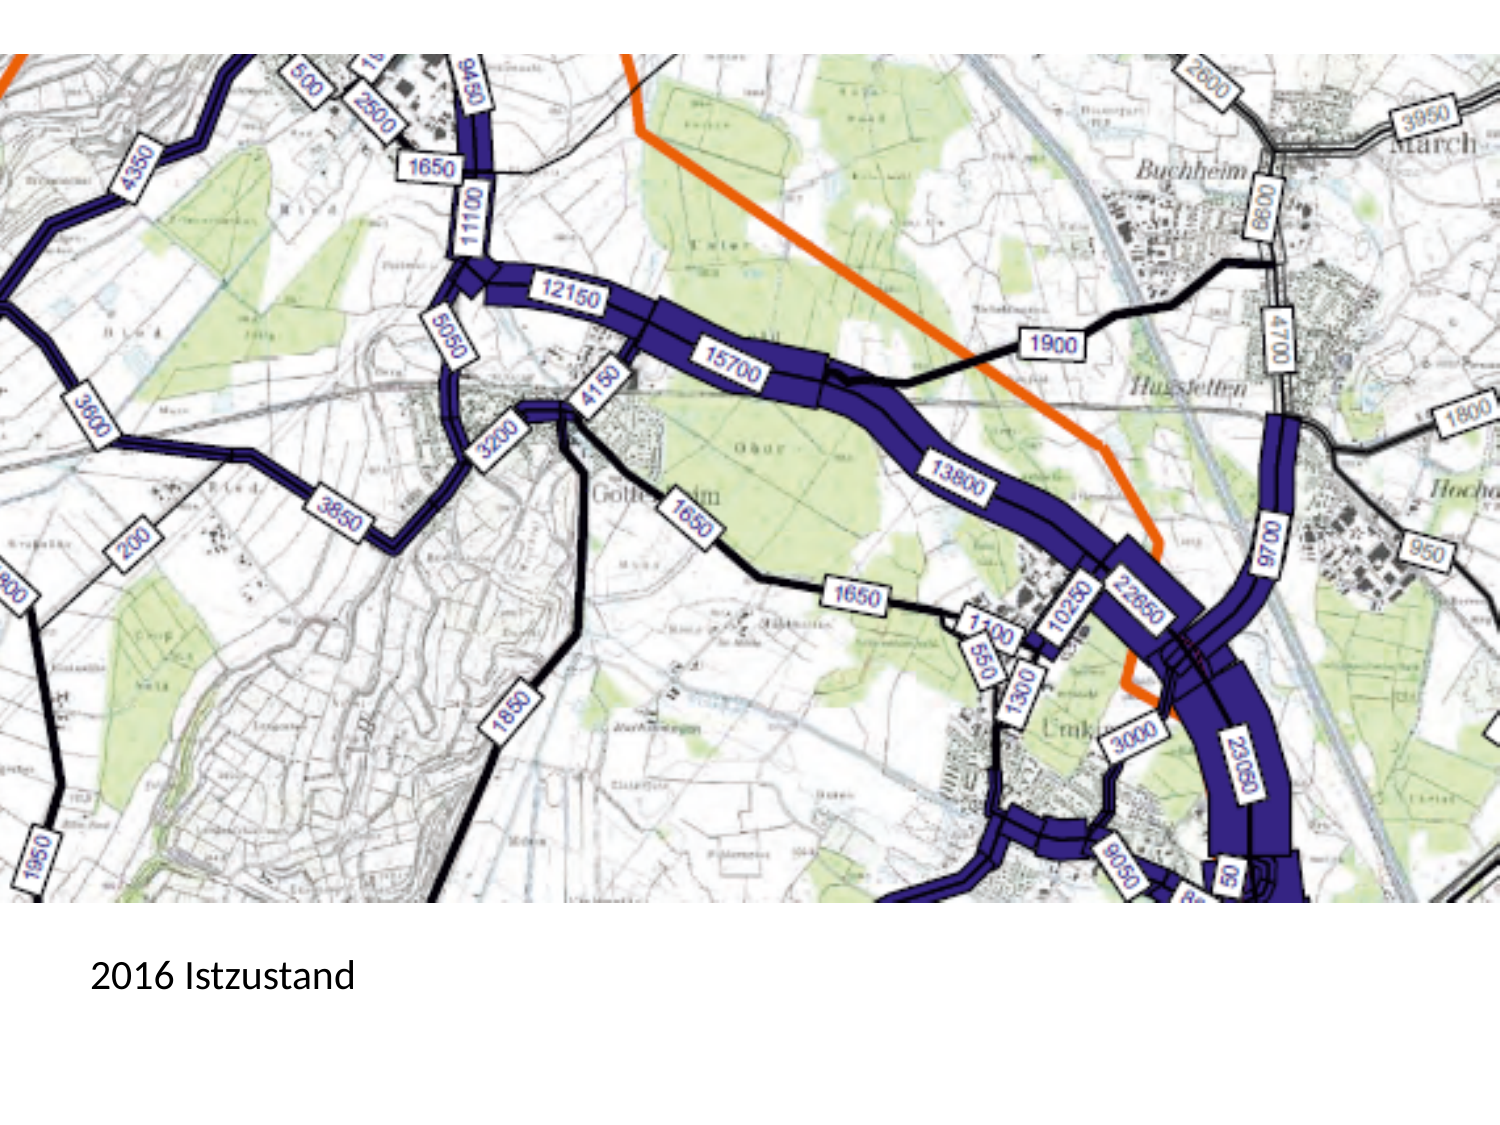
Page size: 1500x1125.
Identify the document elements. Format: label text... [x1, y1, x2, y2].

picture [0, 54, 1500, 903]
list 2016 Istzustand [75, 940, 396, 1005]
